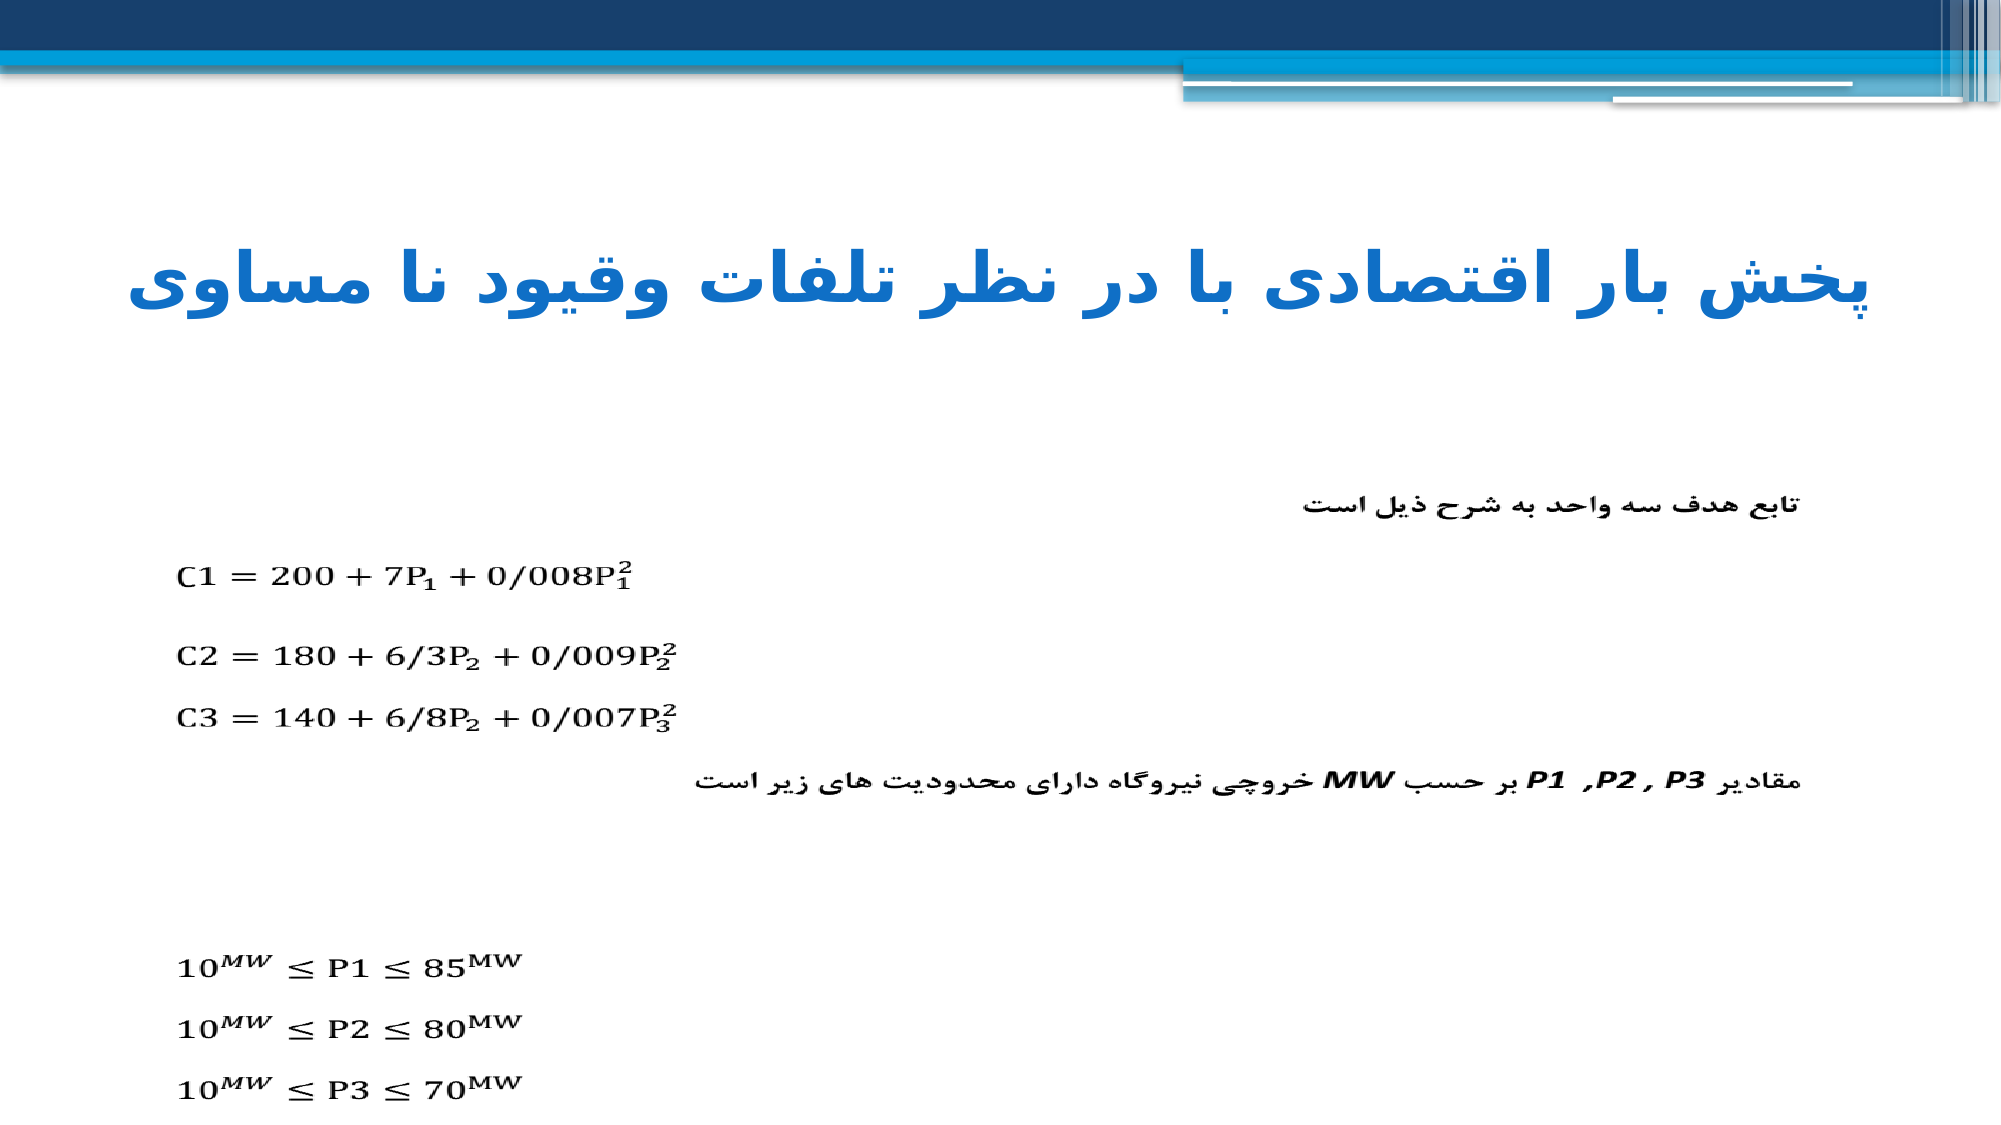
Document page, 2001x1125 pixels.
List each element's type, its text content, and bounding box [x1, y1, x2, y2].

title پخش بار اقتصادی با در نظر تلفات وقیود نا مساوی [99, 187, 1900, 363]
picture [0, 388, 2000, 1125]
